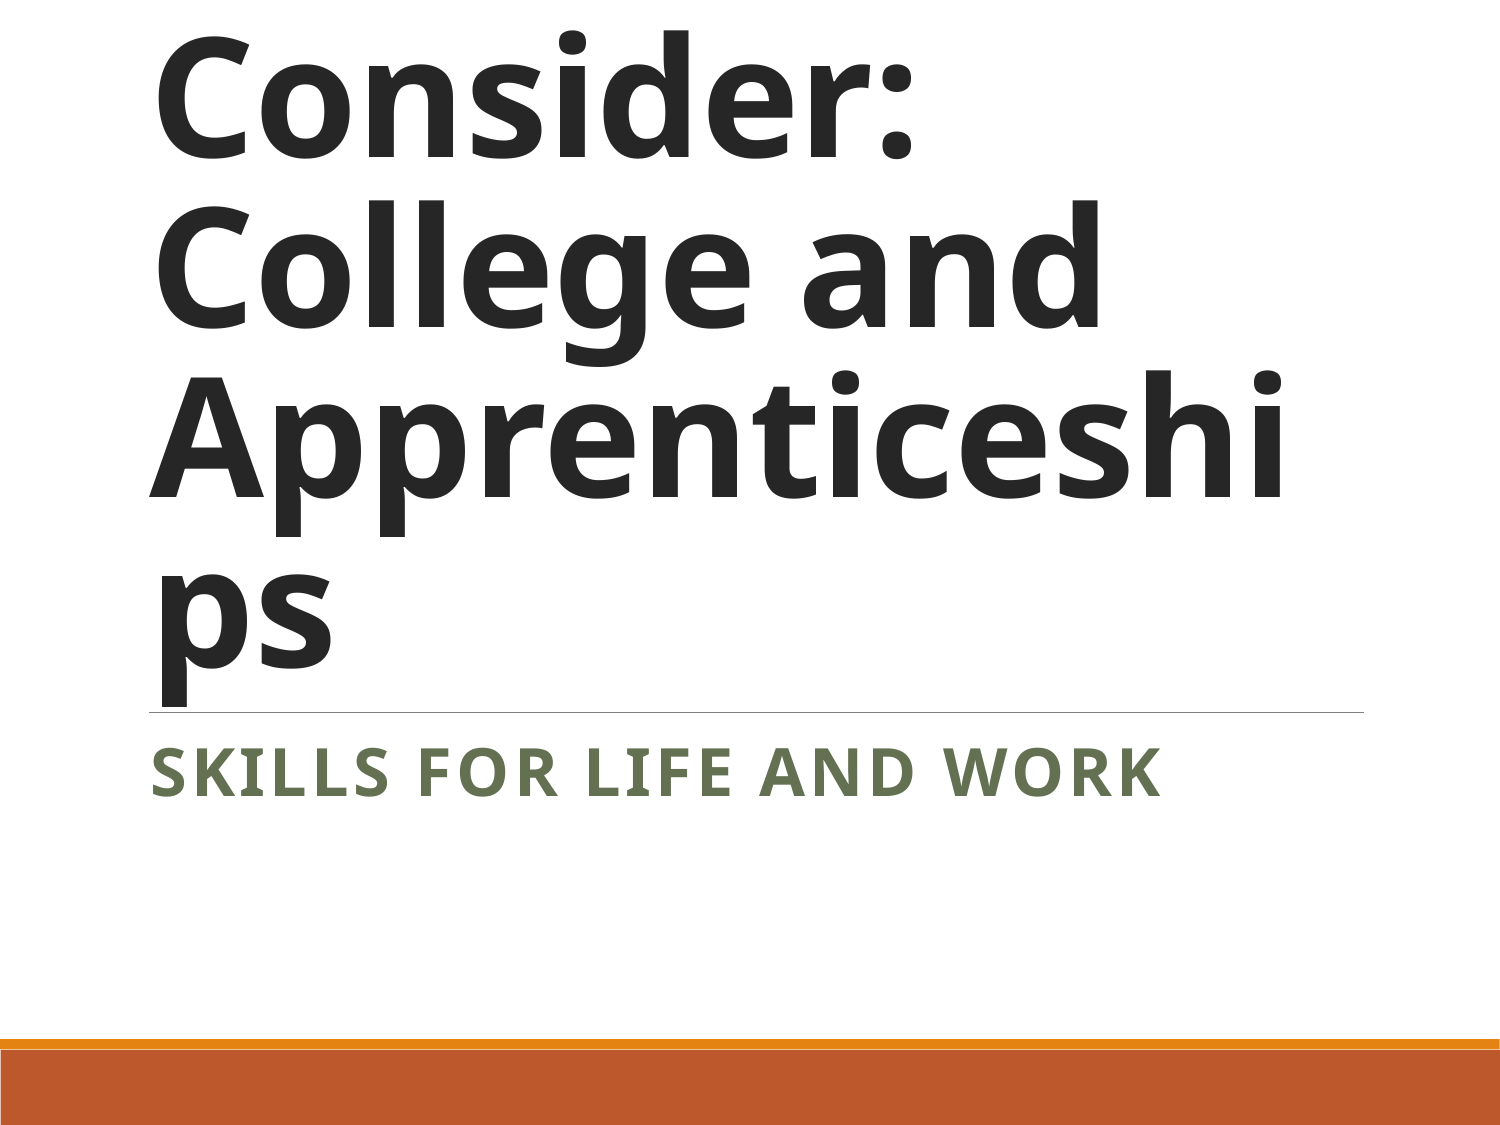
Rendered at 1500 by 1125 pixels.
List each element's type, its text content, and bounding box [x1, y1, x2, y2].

subtitle Skills for life and work [135, 730, 1373, 919]
title Consider: College and Apprenticeships [134, 124, 1373, 710]
